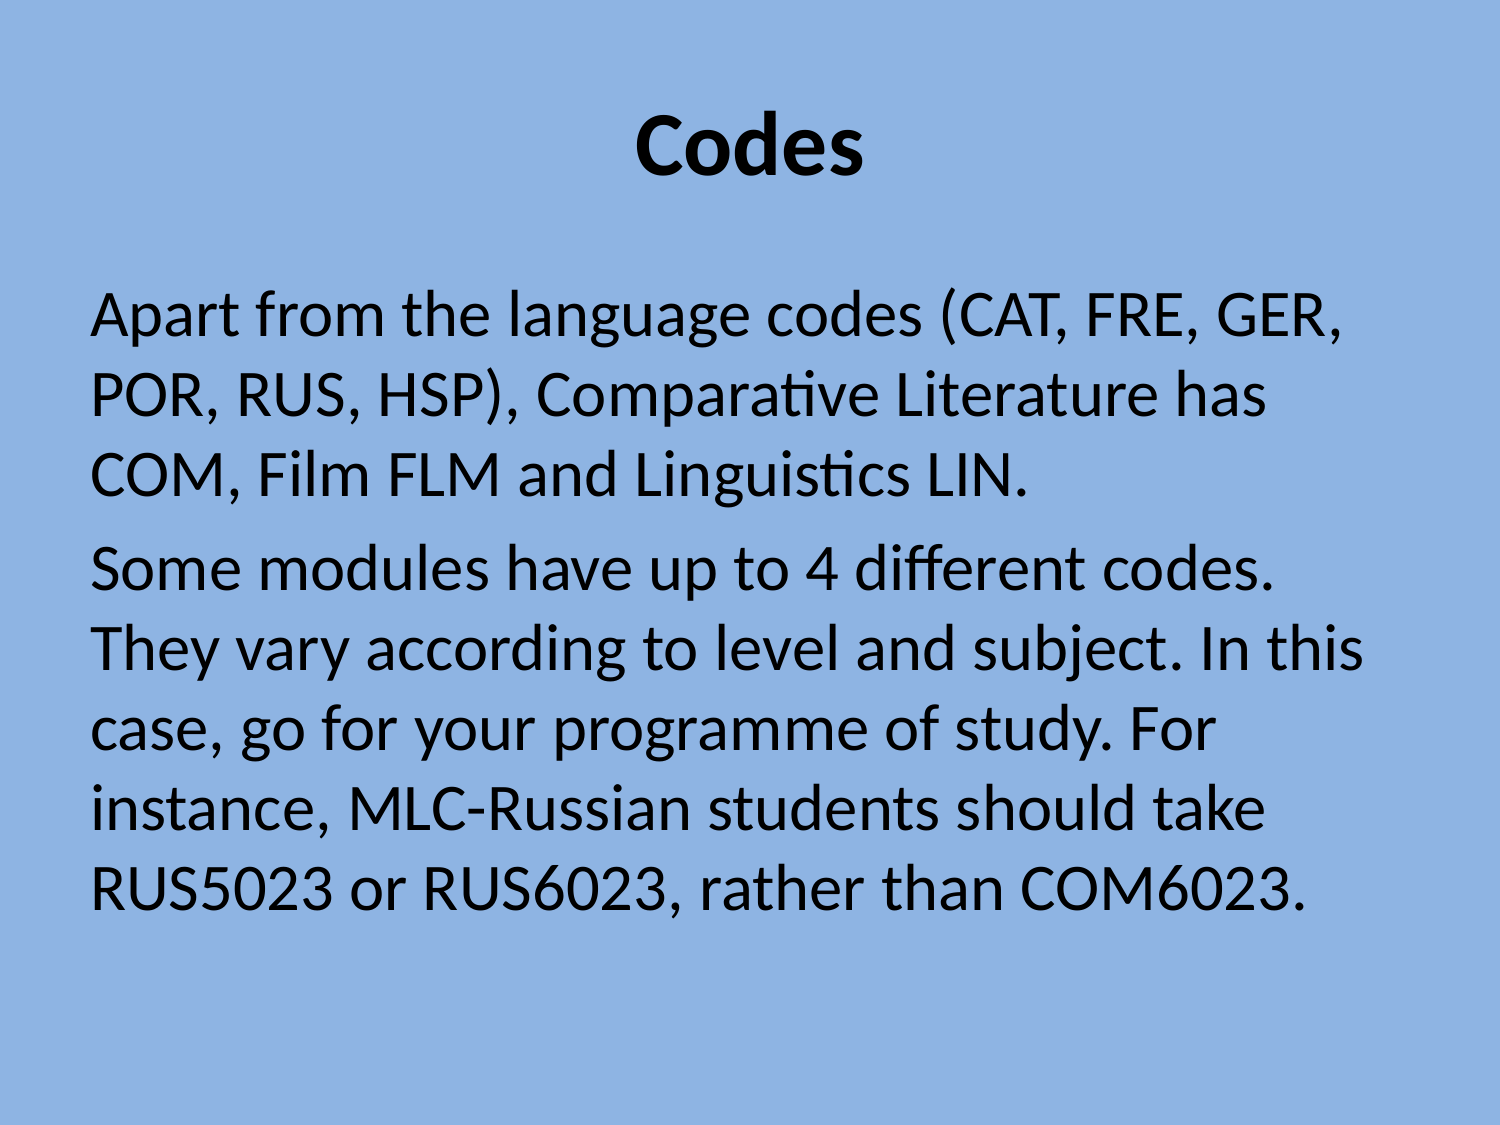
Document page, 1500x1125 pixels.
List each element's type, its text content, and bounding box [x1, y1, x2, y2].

title Codes [75, 45, 1425, 233]
list Apart from the language codes (CAT, FRE, GER, POR, RUS, HSP), Comparative Literature has COM, Film FLM and Linguistics LIN. Some modules have up to 4 different codes. They vary according to level and subject. In this case, go for your programme of study. For instance, MLC-Russian students should take RUS5023 or RUS6023, rather than COM6023. [75, 262, 1425, 944]
